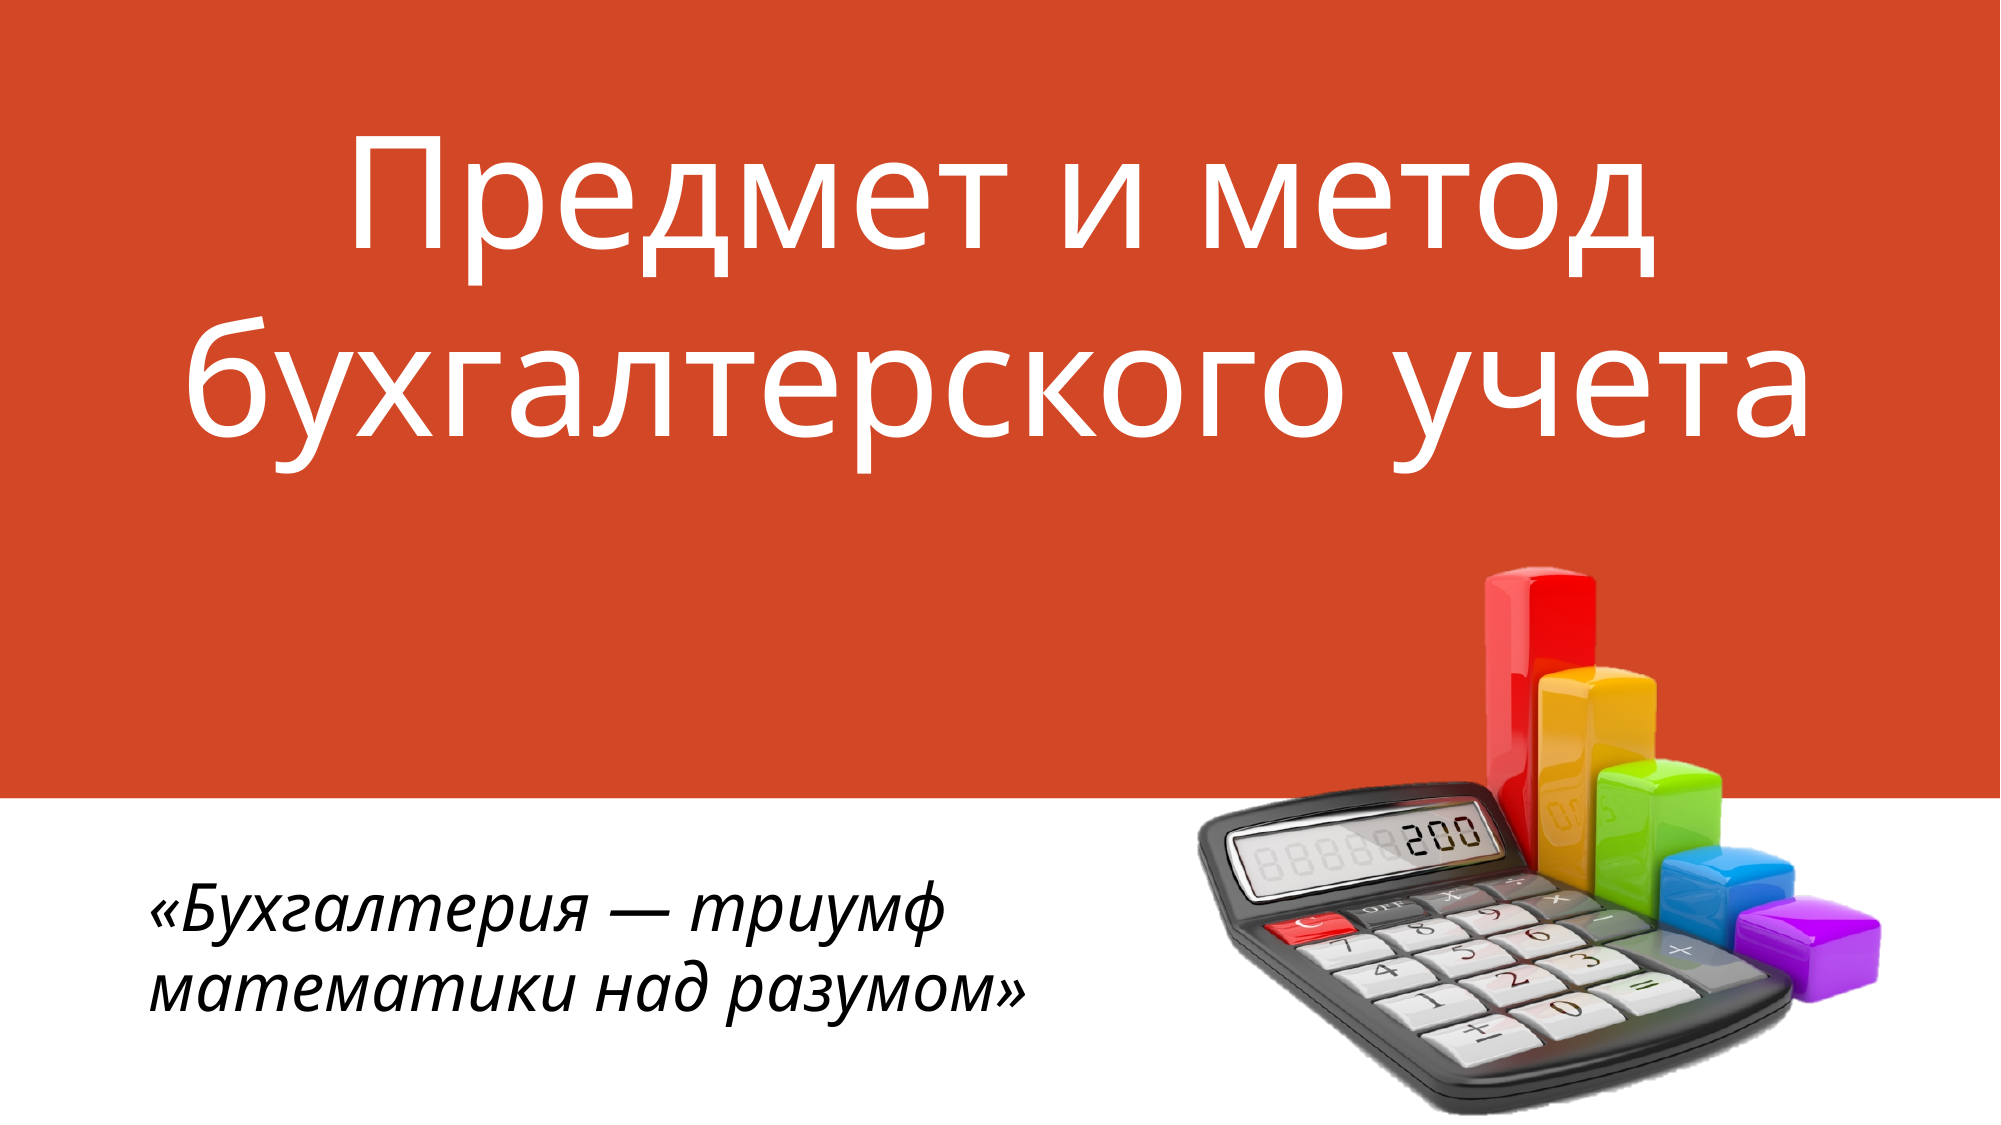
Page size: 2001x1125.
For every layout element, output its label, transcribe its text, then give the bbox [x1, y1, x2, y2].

picture [1112, 516, 1968, 1125]
text_box «Бухгалтерия — триумф математики над разумом» [133, 857, 1094, 1033]
title Предмет и метод бухгалтерского учета [0, 81, 2000, 477]
